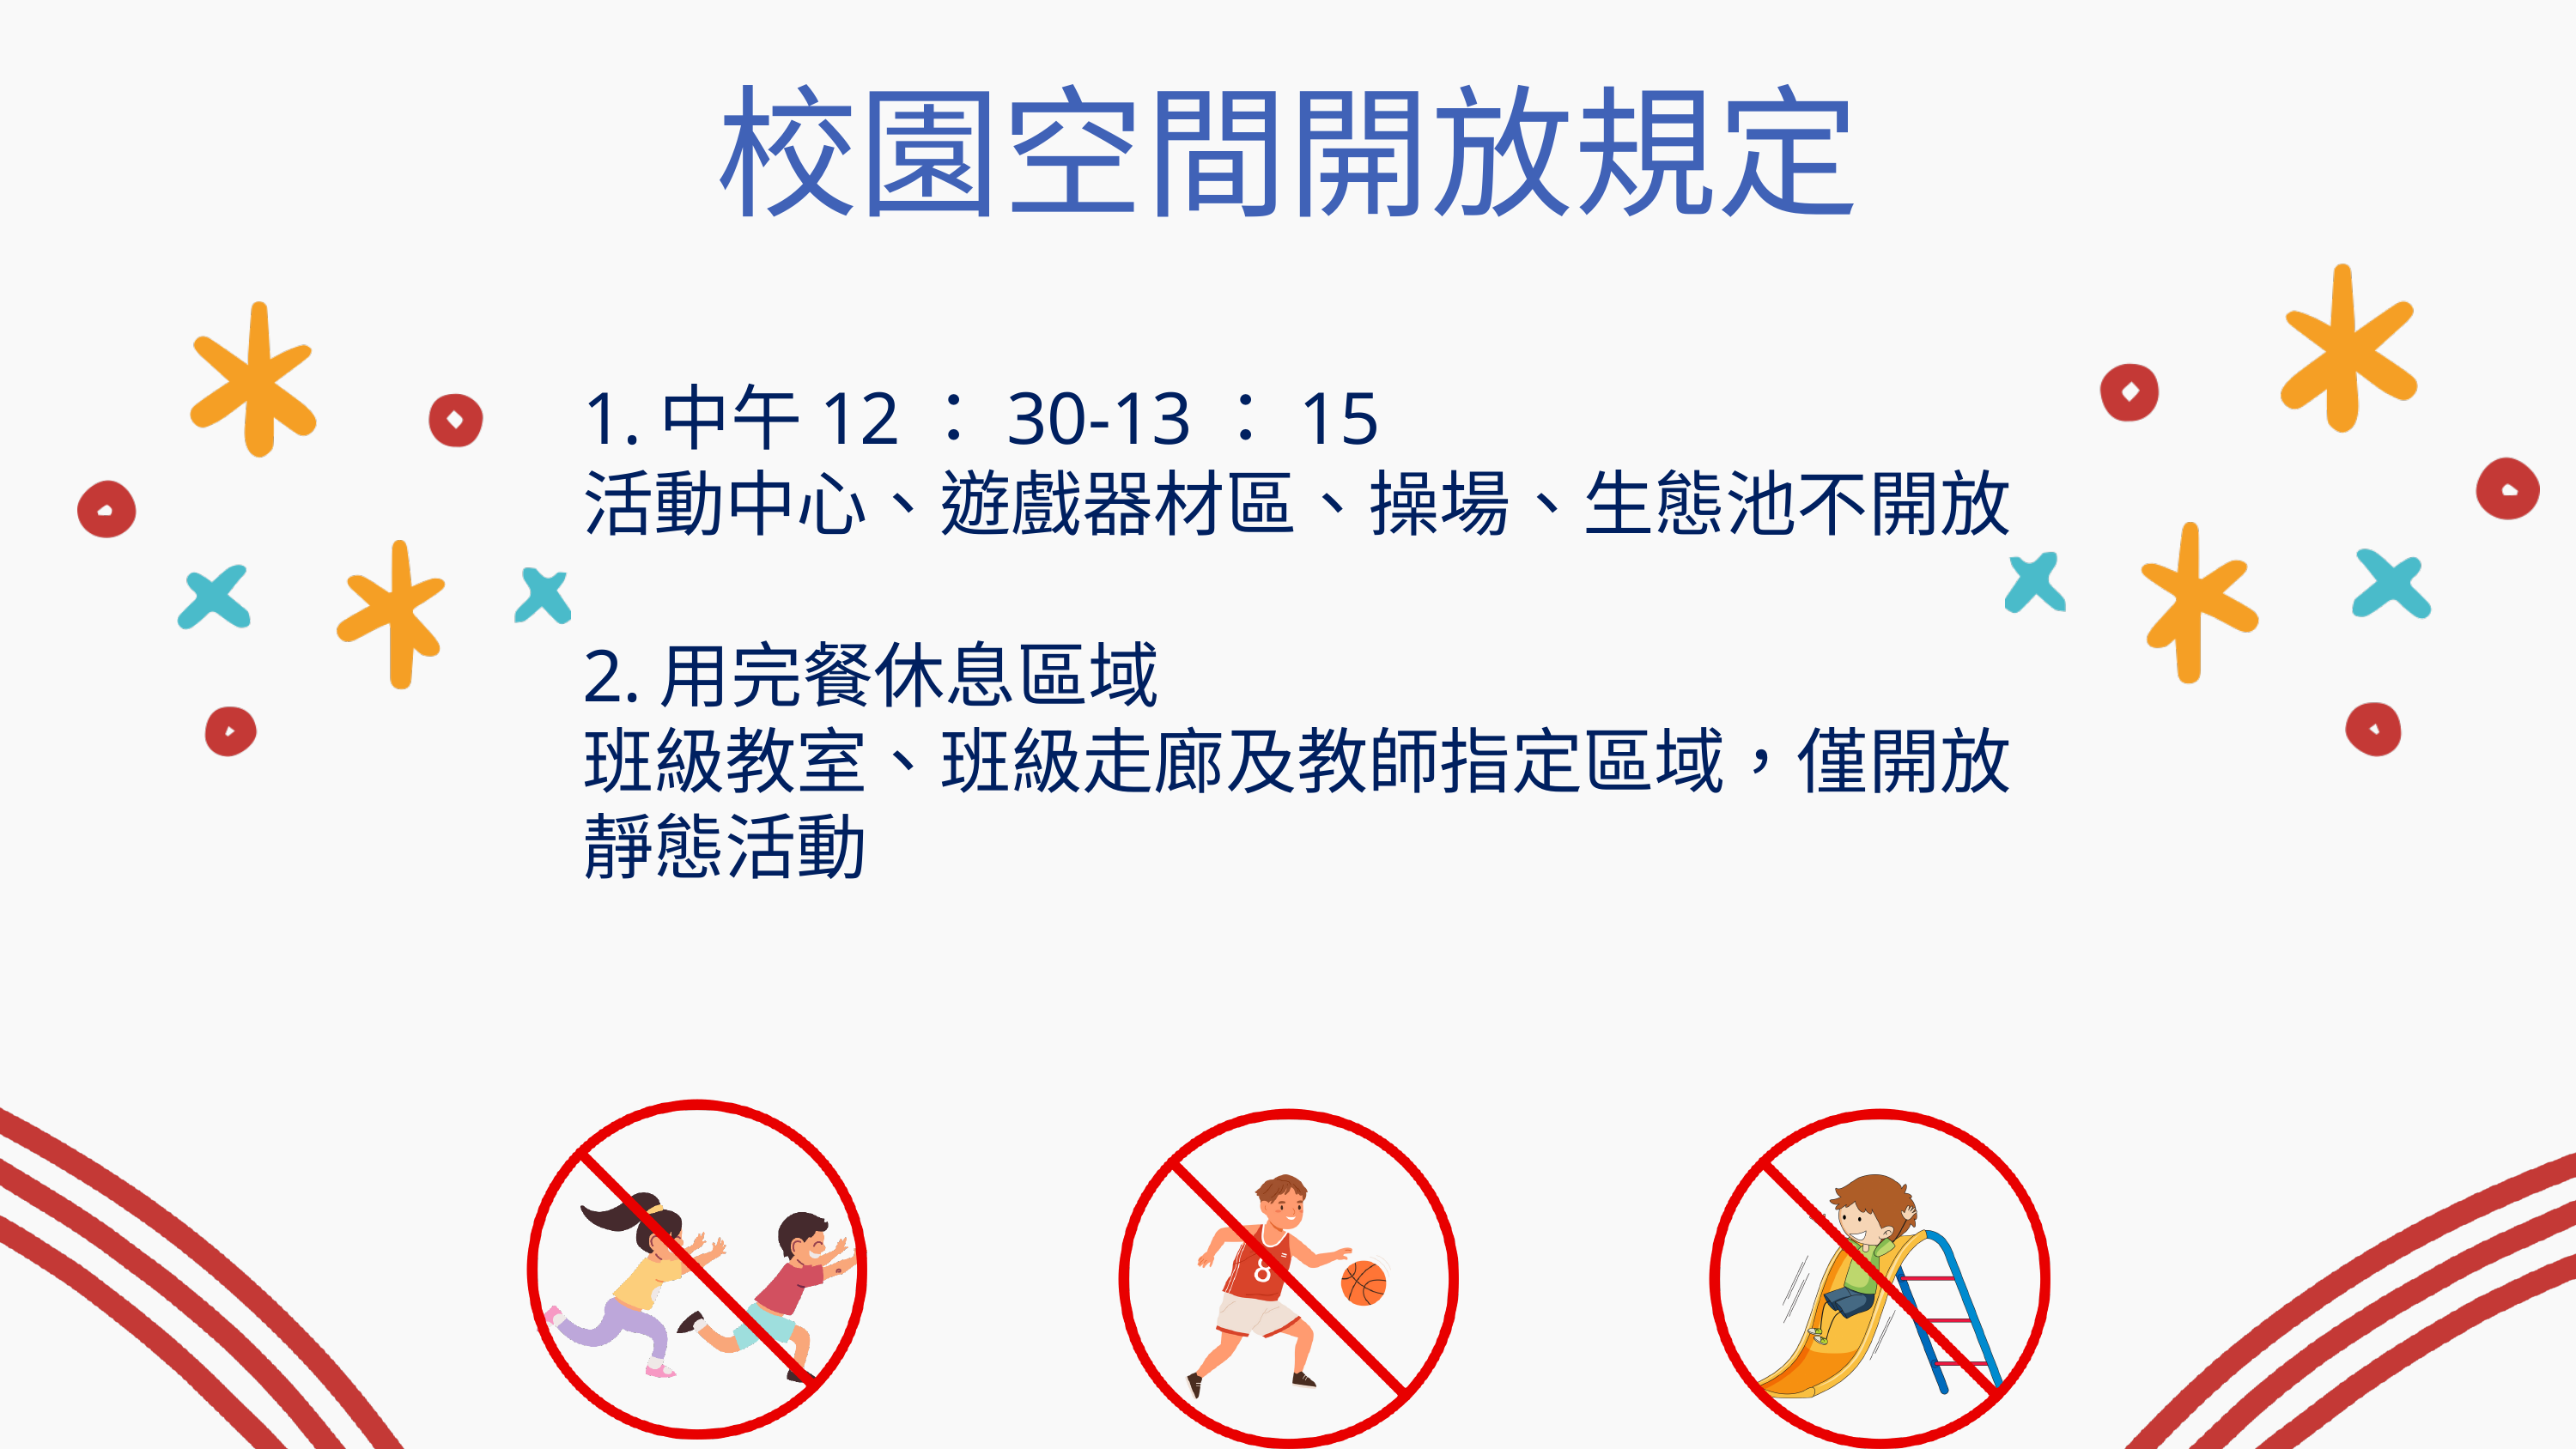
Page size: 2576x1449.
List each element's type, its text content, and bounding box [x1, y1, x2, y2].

picture [526, 1099, 868, 1440]
picture [2093, 927, 2576, 1449]
text_box 1.中午12：30-13：15 活動中心、遊戲器材區、操場、生態池不開放 2.用完餐休息區域 班級教室、班級走廊及教師指定區域，僅開放靜態活動 [568, 262, 2051, 1070]
picture [2005, 263, 2540, 757]
picture [1117, 1107, 1459, 1449]
picture [77, 300, 571, 757]
picture [0, 907, 436, 1449]
text_box 校園空間開放規定 [620, 91, 1956, 234]
picture [1709, 1107, 2050, 1449]
